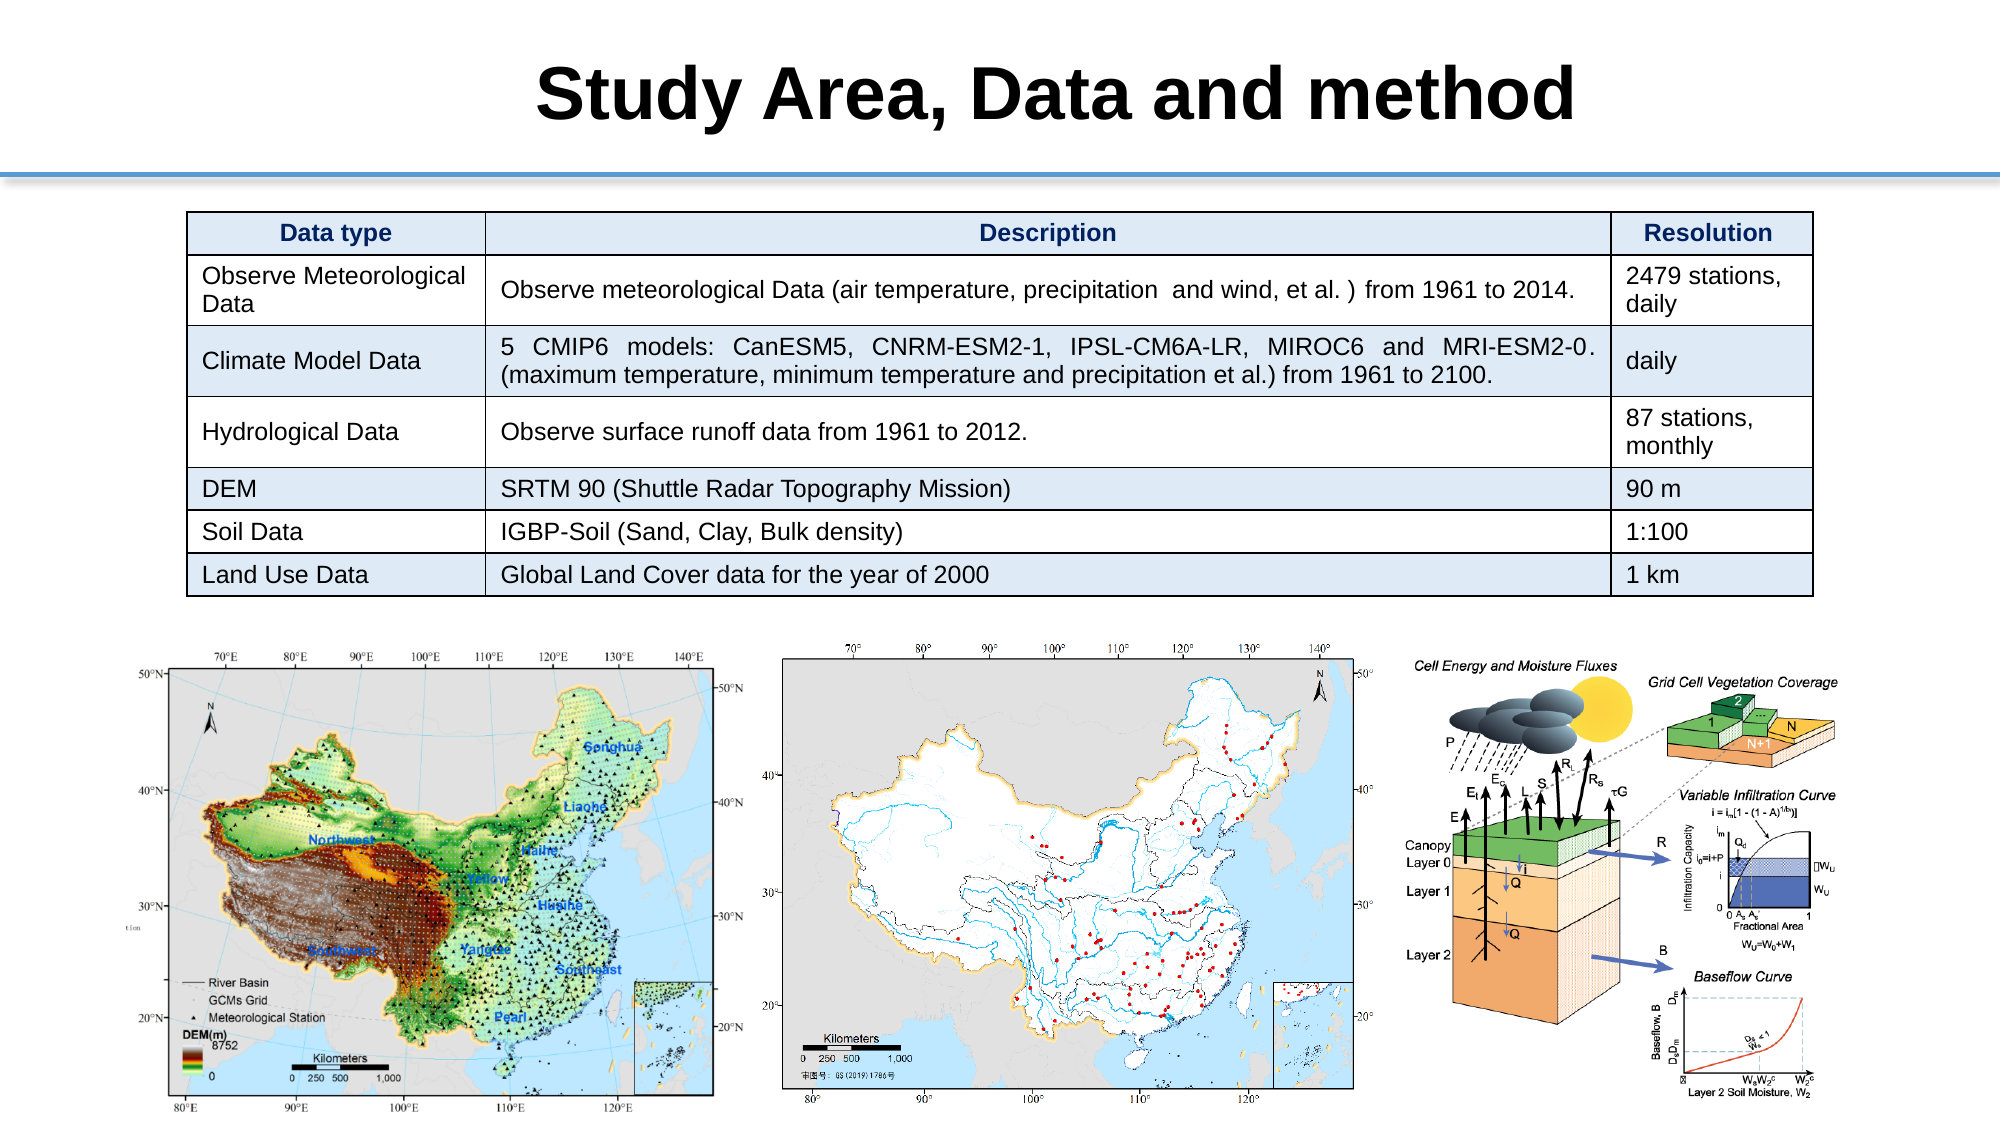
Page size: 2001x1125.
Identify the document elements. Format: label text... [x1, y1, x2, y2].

table_cell daily [1612, 326, 1812, 396]
table_header Description [486, 213, 1610, 254]
table_cell Climate Model Data [188, 326, 485, 396]
picture [1401, 650, 1854, 1105]
table_cell 90 m [1612, 468, 1812, 509]
table_cell 5 CMIP6 models: CanESM5, CNRM-ESM2-1, IPSL-CM6A-LR, MIROC6 and MRI-ESM2-0. (maximum temperature, minimum temperature and precipitation et al.) from 1961 to 2100. [486, 326, 1610, 396]
table_cell Observe meteorological Data (air temperature, precipitation and wind, et al. ) from 1961 to 2014. [486, 256, 1610, 325]
table_header Data type [188, 213, 485, 254]
table_cell 87 stations, monthly [1612, 397, 1812, 467]
text_box Study Area, Data and method [363, 23, 1750, 171]
table_cell IGBP-Soil (Sand, Clay, Bulk density) [486, 511, 1610, 552]
table_cell 2479 stations, daily [1612, 256, 1812, 325]
table_cell 1 km [1612, 554, 1812, 595]
table_cell SRTM 90 (Shuttle Radar Topography Mission) [486, 468, 1610, 509]
table_cell Land Use Data [188, 554, 485, 595]
table_cell Hydrological Data [188, 397, 485, 467]
table_cell Observe surface runoff data from 1961 to 2012. [486, 397, 1610, 467]
table_cell 1:100 [1612, 511, 1812, 552]
table_cell Observe Meteorological Data [188, 256, 485, 325]
picture [126, 644, 1383, 1114]
table_cell Soil Data [188, 511, 485, 552]
table_cell DEM [188, 468, 485, 509]
table_header Resolution [1612, 213, 1812, 254]
table_cell Global Land Cover data for the year of 2000 [486, 554, 1610, 595]
